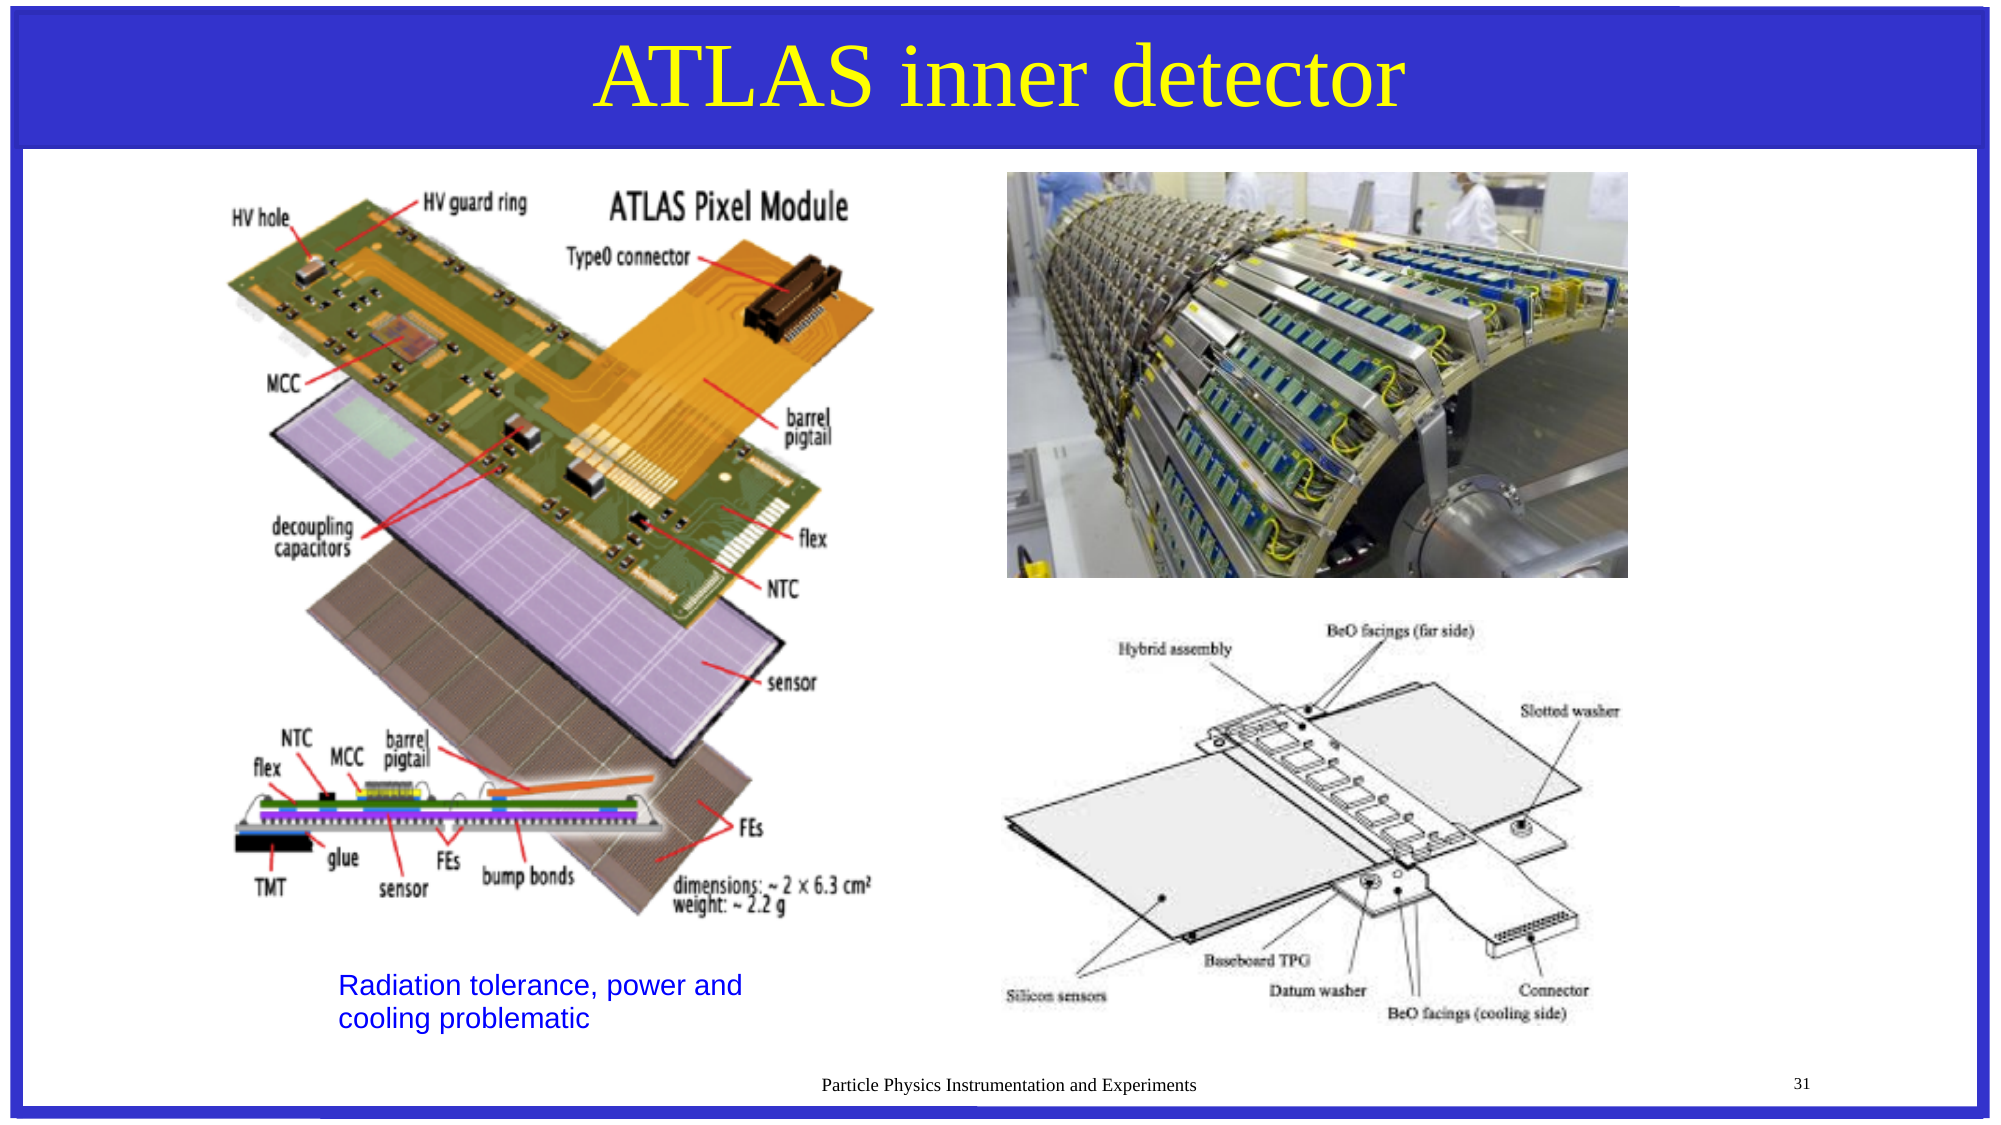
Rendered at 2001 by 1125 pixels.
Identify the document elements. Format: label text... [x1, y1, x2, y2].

title ATLAS inner detector [137, 7, 1863, 145]
picture [1006, 172, 1628, 578]
text_box Radiation tolerance, power and cooling problematic [323, 962, 855, 1095]
picture [193, 176, 940, 940]
picture [1001, 619, 1623, 1026]
